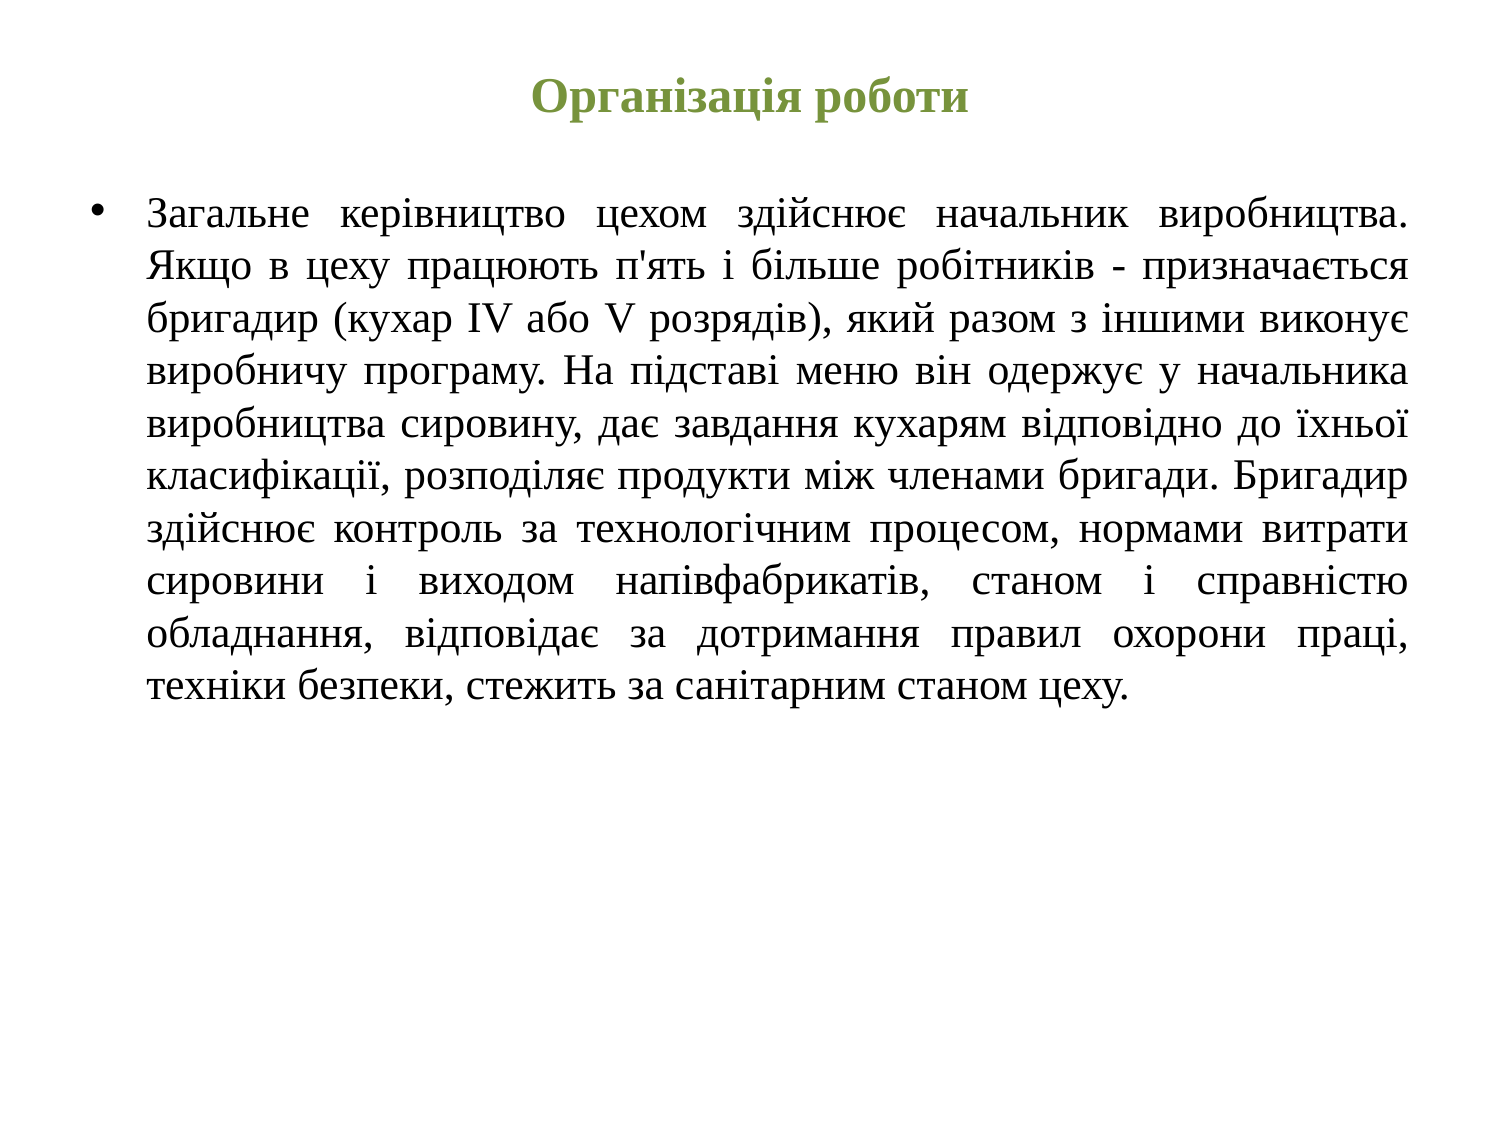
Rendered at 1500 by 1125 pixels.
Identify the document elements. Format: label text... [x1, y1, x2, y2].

title Організація роботи [75, 45, 1425, 141]
list Загальне керівництво цехом здійснює начальник виробництва. Якщо в цеху працюють п'ять і більше робітників - призначається бригадир (кухар IV або V розрядів), який разом з іншими виконує виробничу програму. На підставі меню він одержує у начальника виробництва сировину, дає завдання кухарям відповідно до їхньої класифікації, розподіляє продукти між членами бригади. Бригадир здійснює контроль за технологічним процесом, нормами витрати сировини і виходом напівфабрикатів, станом і справністю обладнання, відповідає за дотримання правил охорони праці, техніки безпеки, стежить за санітарним станом цеху. [75, 175, 1425, 1005]
